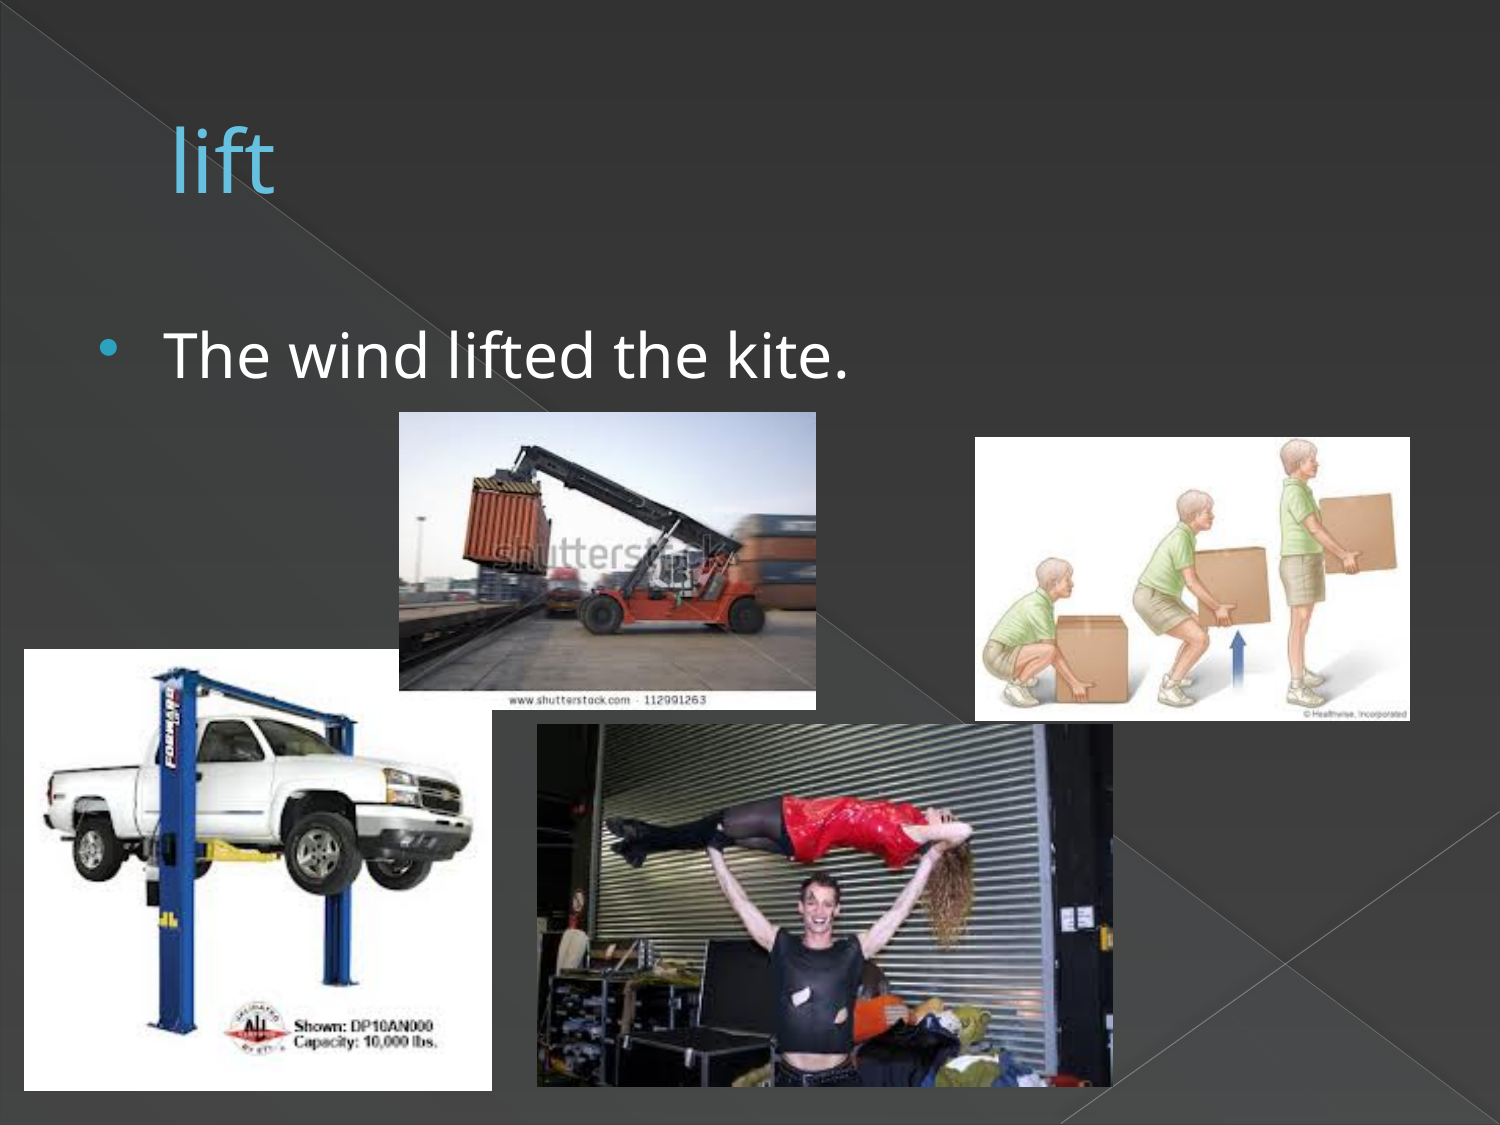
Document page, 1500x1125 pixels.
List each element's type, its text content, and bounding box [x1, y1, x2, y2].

picture [974, 437, 1410, 721]
picture [24, 412, 816, 1091]
title lift [75, 43, 1425, 274]
list The wind lifted the kite. [75, 308, 1425, 1059]
picture [537, 724, 1113, 1087]
